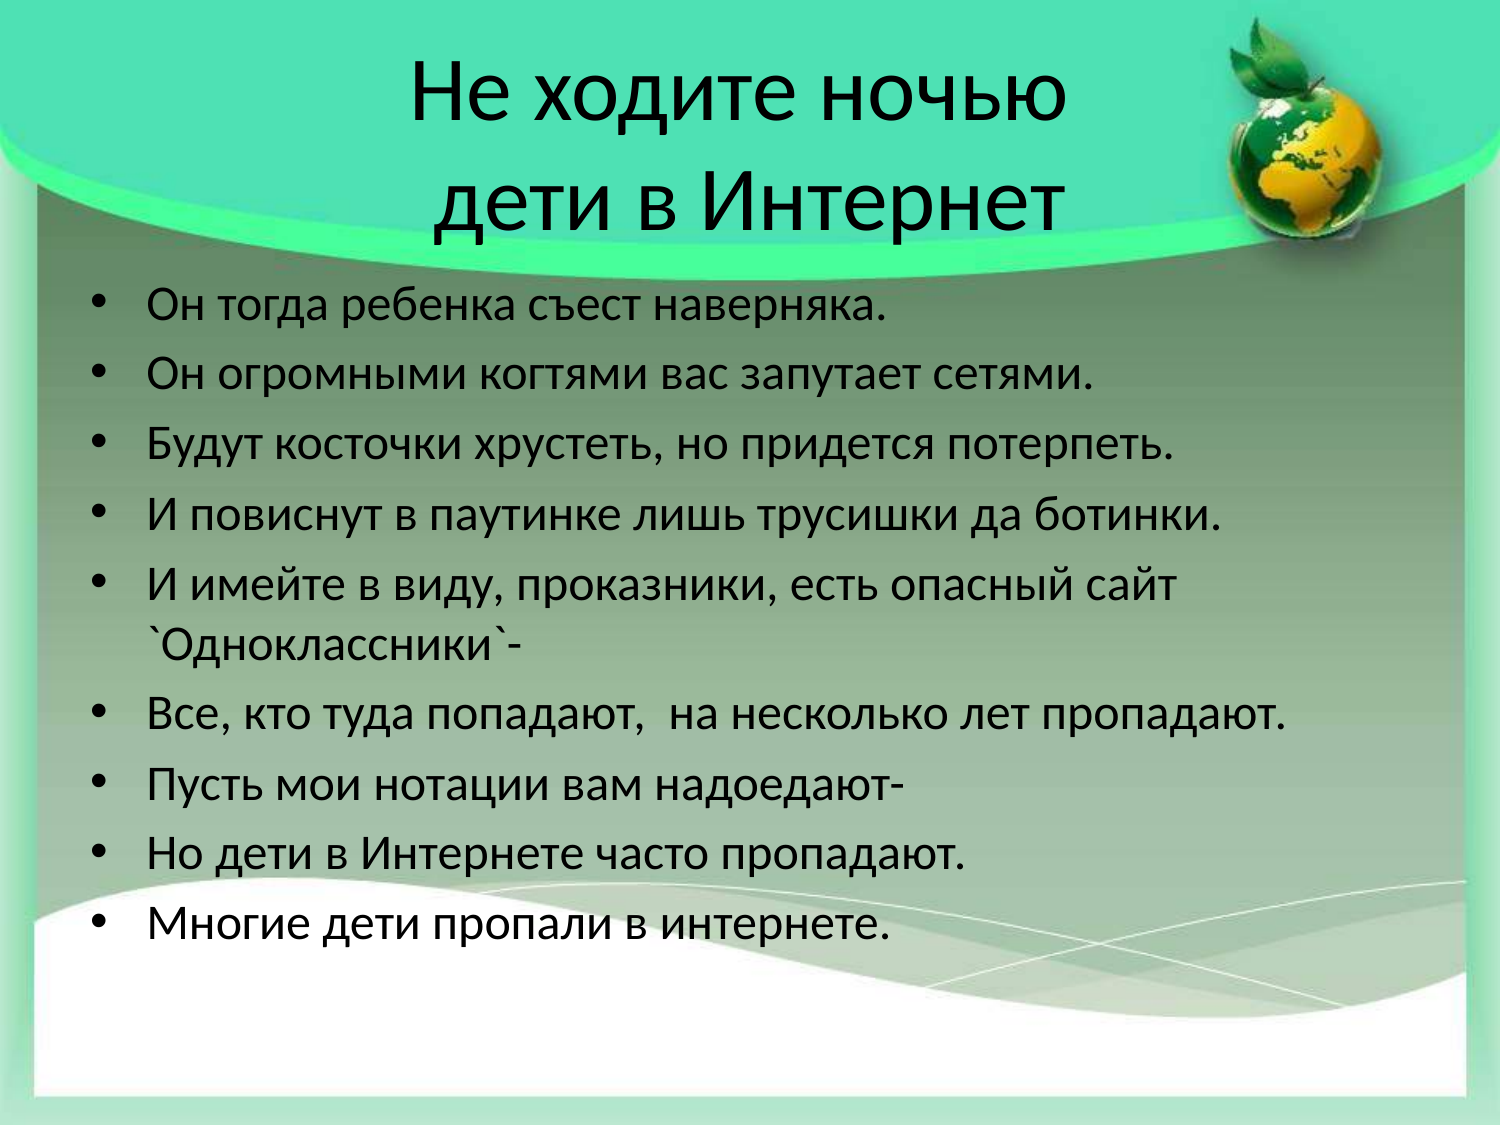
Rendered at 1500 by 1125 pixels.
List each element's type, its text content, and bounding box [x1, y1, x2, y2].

picture [0, 0, 1500, 1125]
list Он тогда ребенка съест наверняка. Он огромными когтями вас запутает сетями. Будут косточки хрустеть, но придется потерпеть. И повиснут в паутинке лишь трусишки да ботинки. И имейте в виду, проказники, есть опасный сайт `Одноклассники`- Все, кто туда попадают, на несколько лет пропадают. Пусть мои нотации вам надоедают- Но дети в Интернете часто пропадают. Многие дети пропали в интернете. [74, 262, 1426, 1006]
title Не ходите ночью дети в Интернет [74, 44, 1426, 233]
